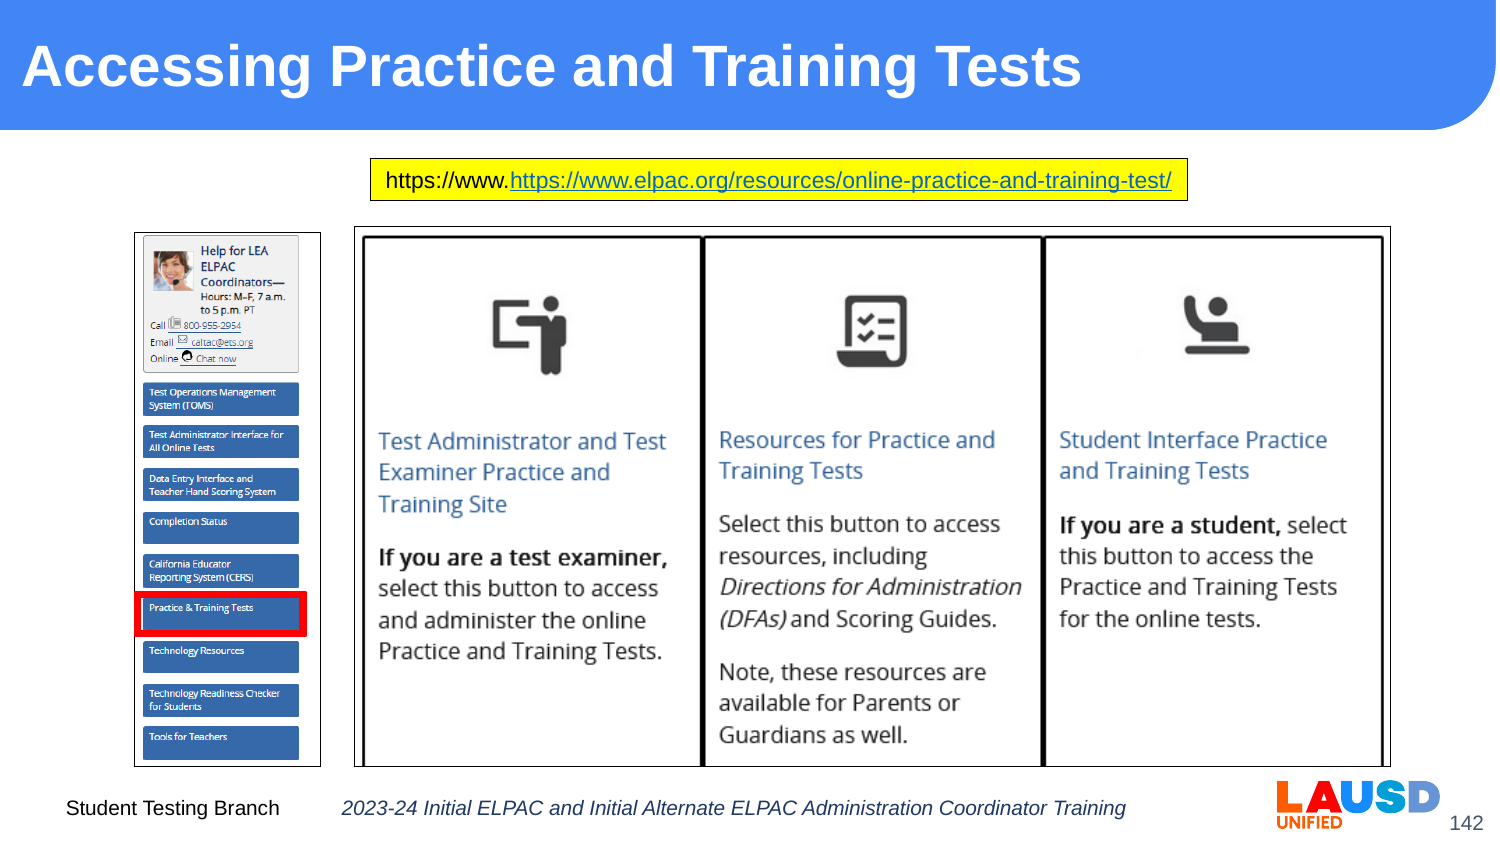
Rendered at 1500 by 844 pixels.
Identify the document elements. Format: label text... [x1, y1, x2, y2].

picture [134, 231, 321, 767]
picture [354, 226, 1392, 767]
text_box https://www.https://www.elpac.org/resources/online-practice-and-training-test/ [370, 158, 1188, 201]
footer 2023-24 Initial ELPAC and Initial Alternate ELPAC Administration Coordinator Training [326, 787, 1258, 828]
title Accessing Practice and Training Tests [6, 0, 1424, 127]
picture [1277, 780, 1440, 829]
